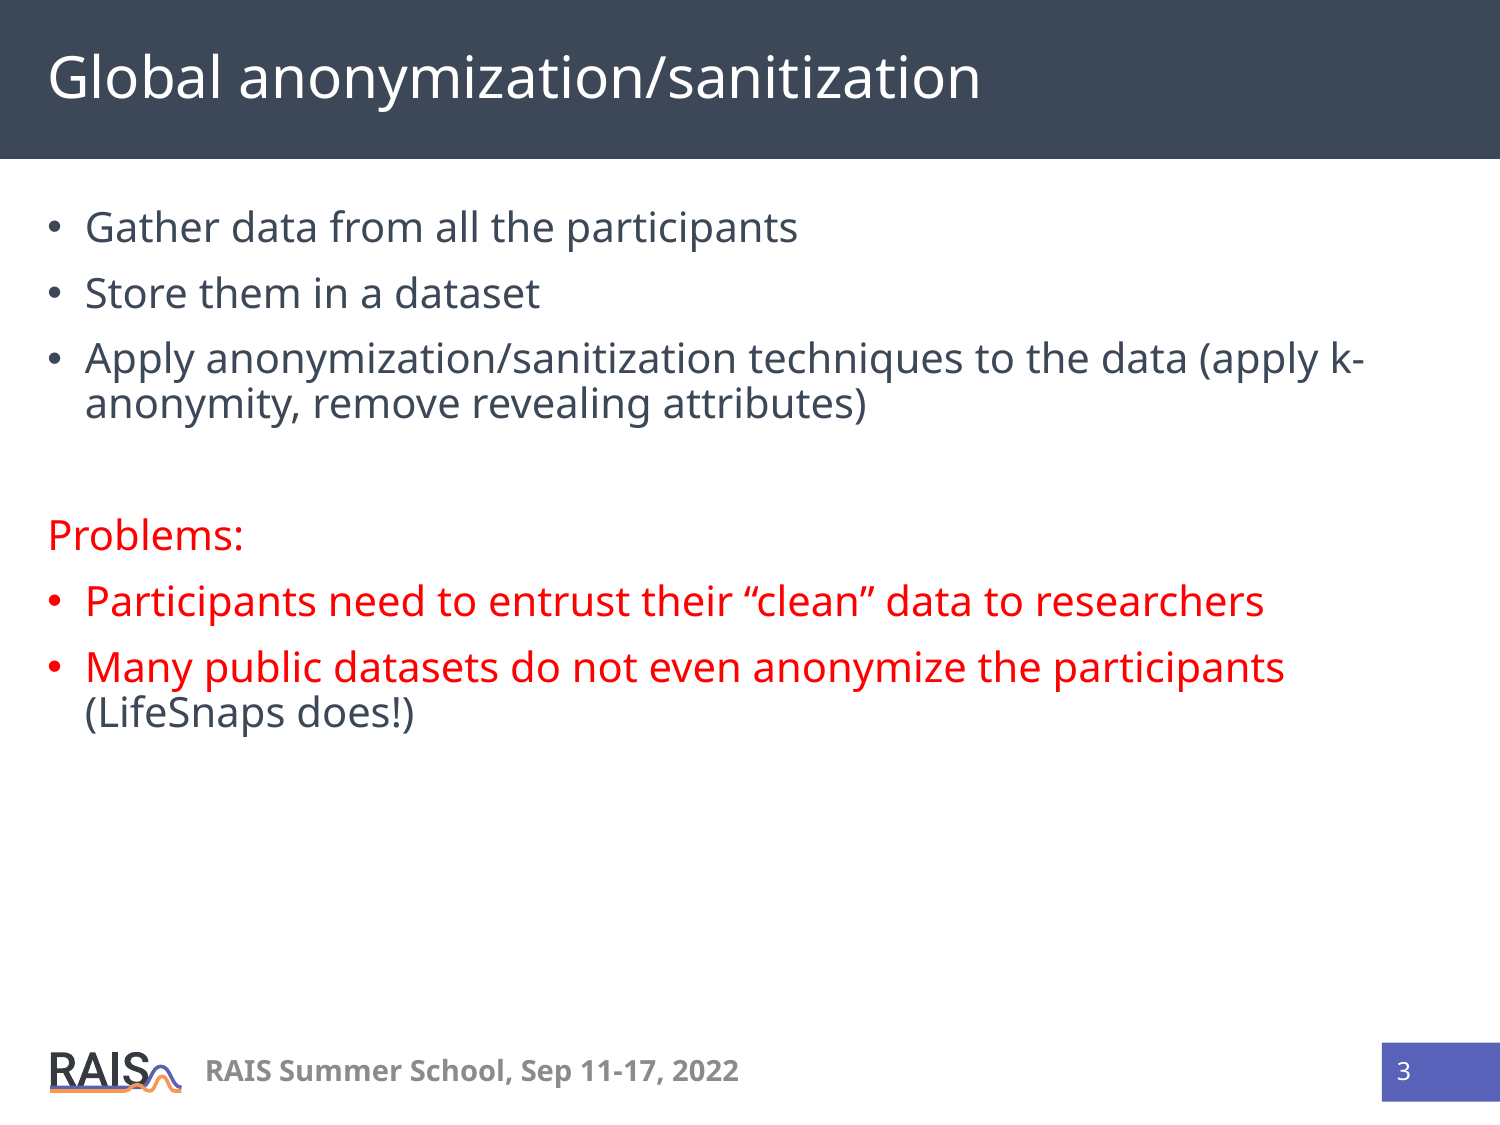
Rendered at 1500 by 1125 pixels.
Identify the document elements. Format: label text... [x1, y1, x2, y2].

title Global anonymization/sanitization [0, 0, 1500, 159]
slide_number 3 [1381, 1042, 1500, 1102]
footer RAIS Summer School, Sep 11-17, 2022 [189, 1042, 1381, 1102]
list Gather data from all the participants Store them in a dataset Apply anonymization/sanitization techniques to the data (apply k-anonymity, remove revealing attributes) Problems: Participants need to entrust their “clean” data to researchers Many public datasets do not even anonymize the participants (LifeSnaps does!) [0, 159, 1500, 1010]
